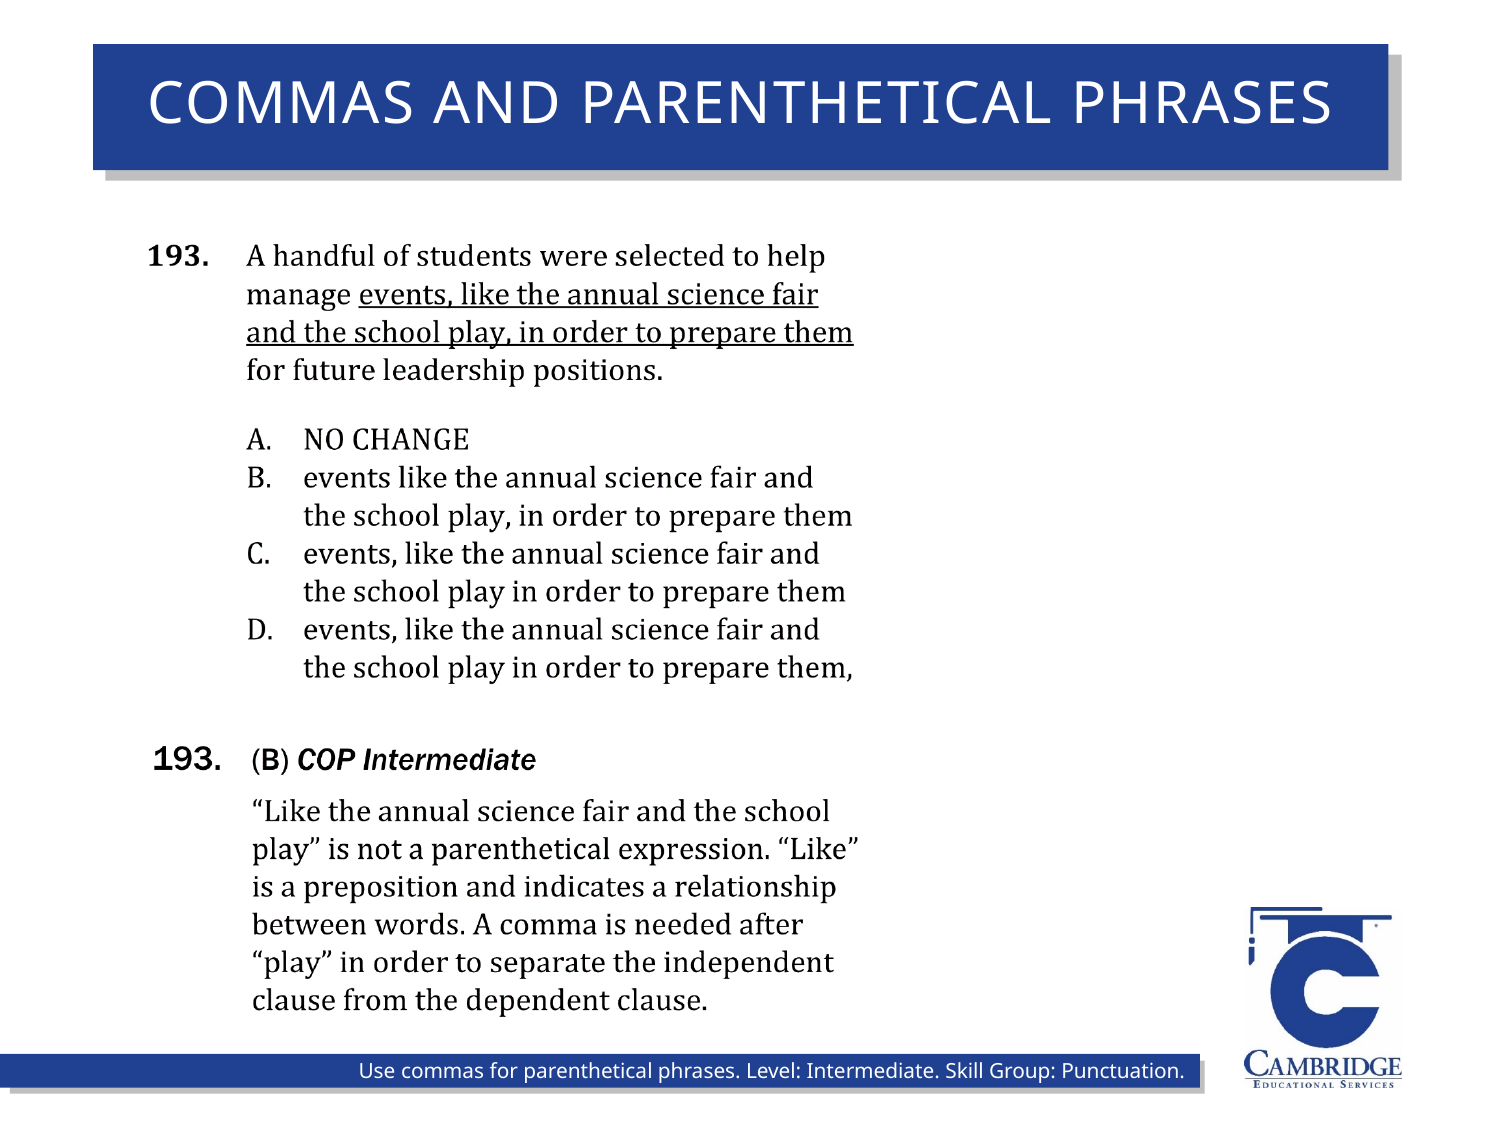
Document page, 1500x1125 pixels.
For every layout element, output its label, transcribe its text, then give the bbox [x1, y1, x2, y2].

picture [1244, 907, 1403, 1088]
text_box [9, 1059, 1206, 1095]
picture [145, 229, 861, 686]
title commas and parenthetical phrases [93, 44, 1389, 171]
picture [145, 741, 862, 1026]
text_box [104, 53, 1403, 182]
footer Use commas for parenthetical phrases. Level: Intermediate. Skill Group: Punctuation. [0, 1053, 1200, 1088]
